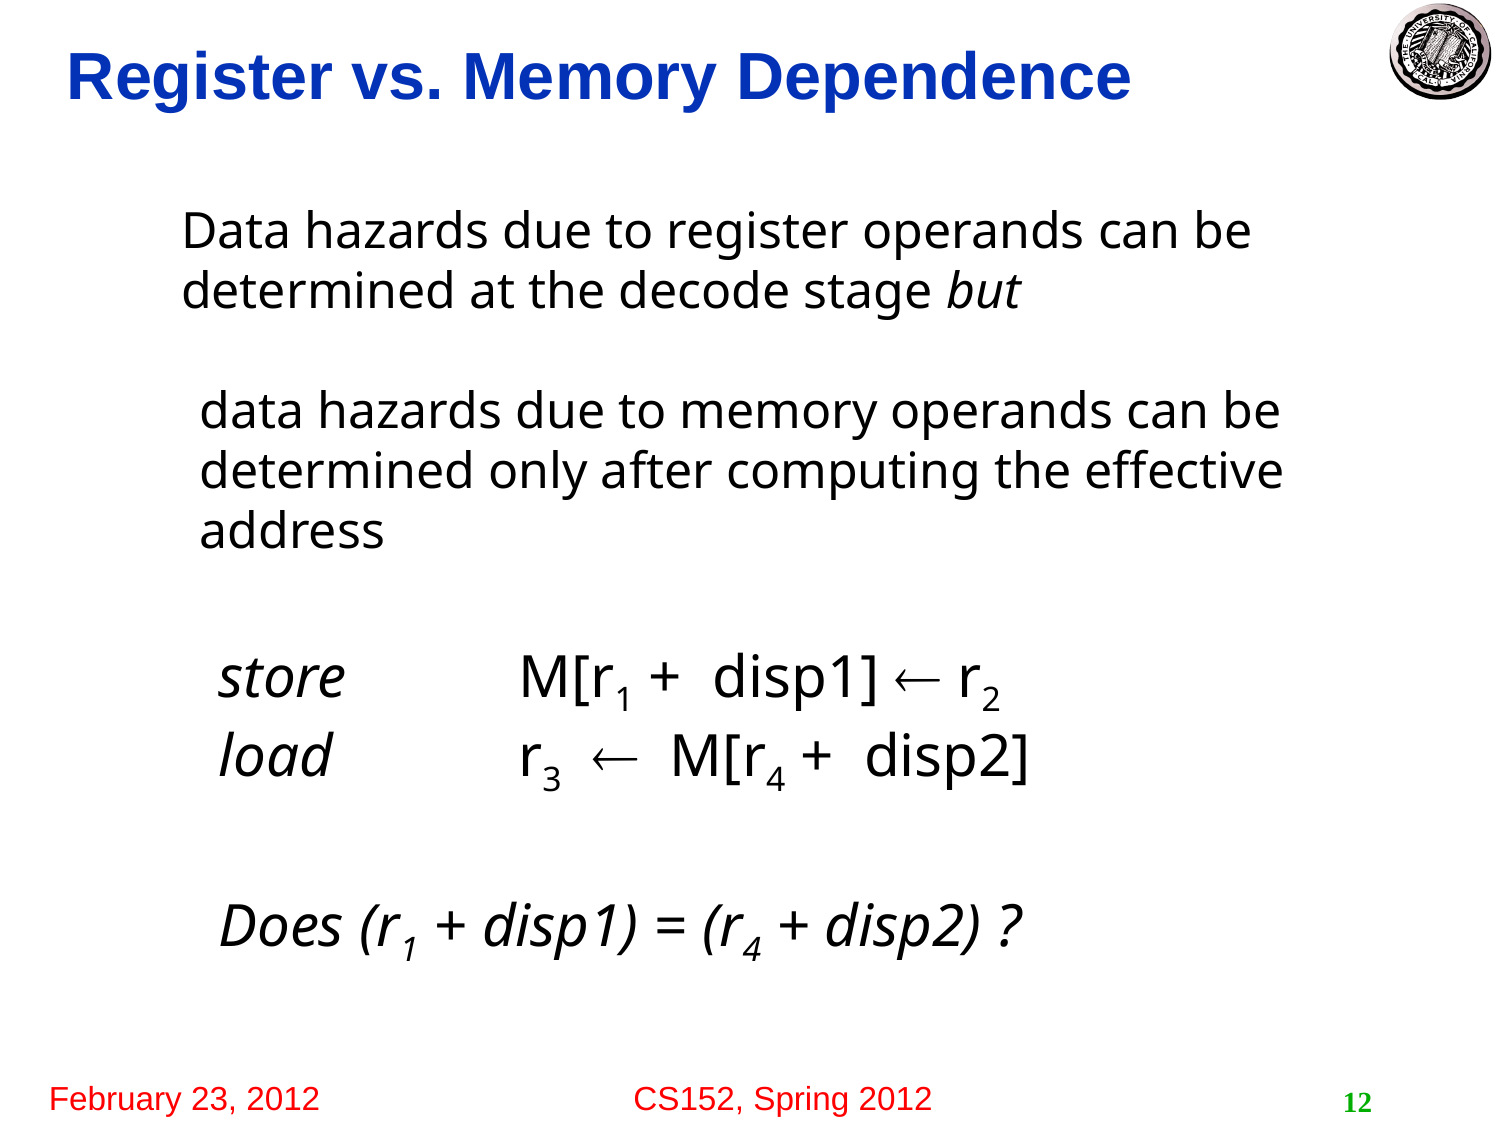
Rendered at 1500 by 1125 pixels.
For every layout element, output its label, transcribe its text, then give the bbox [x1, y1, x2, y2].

title Register vs. Memory Dependence [51, 0, 1244, 169]
text_box Data hazards due to register operands can be determined at the decode stage but data hazards due to memory operands can be determined only after computing the effective address store M[r1 + disp1]  r2 load r3  M[r4 + disp2] Does (r1 + disp1) = (r4 + disp2) ? [166, 191, 1314, 976]
slide_number 12 [1074, 1076, 1388, 1125]
picture [1378, 0, 1500, 103]
